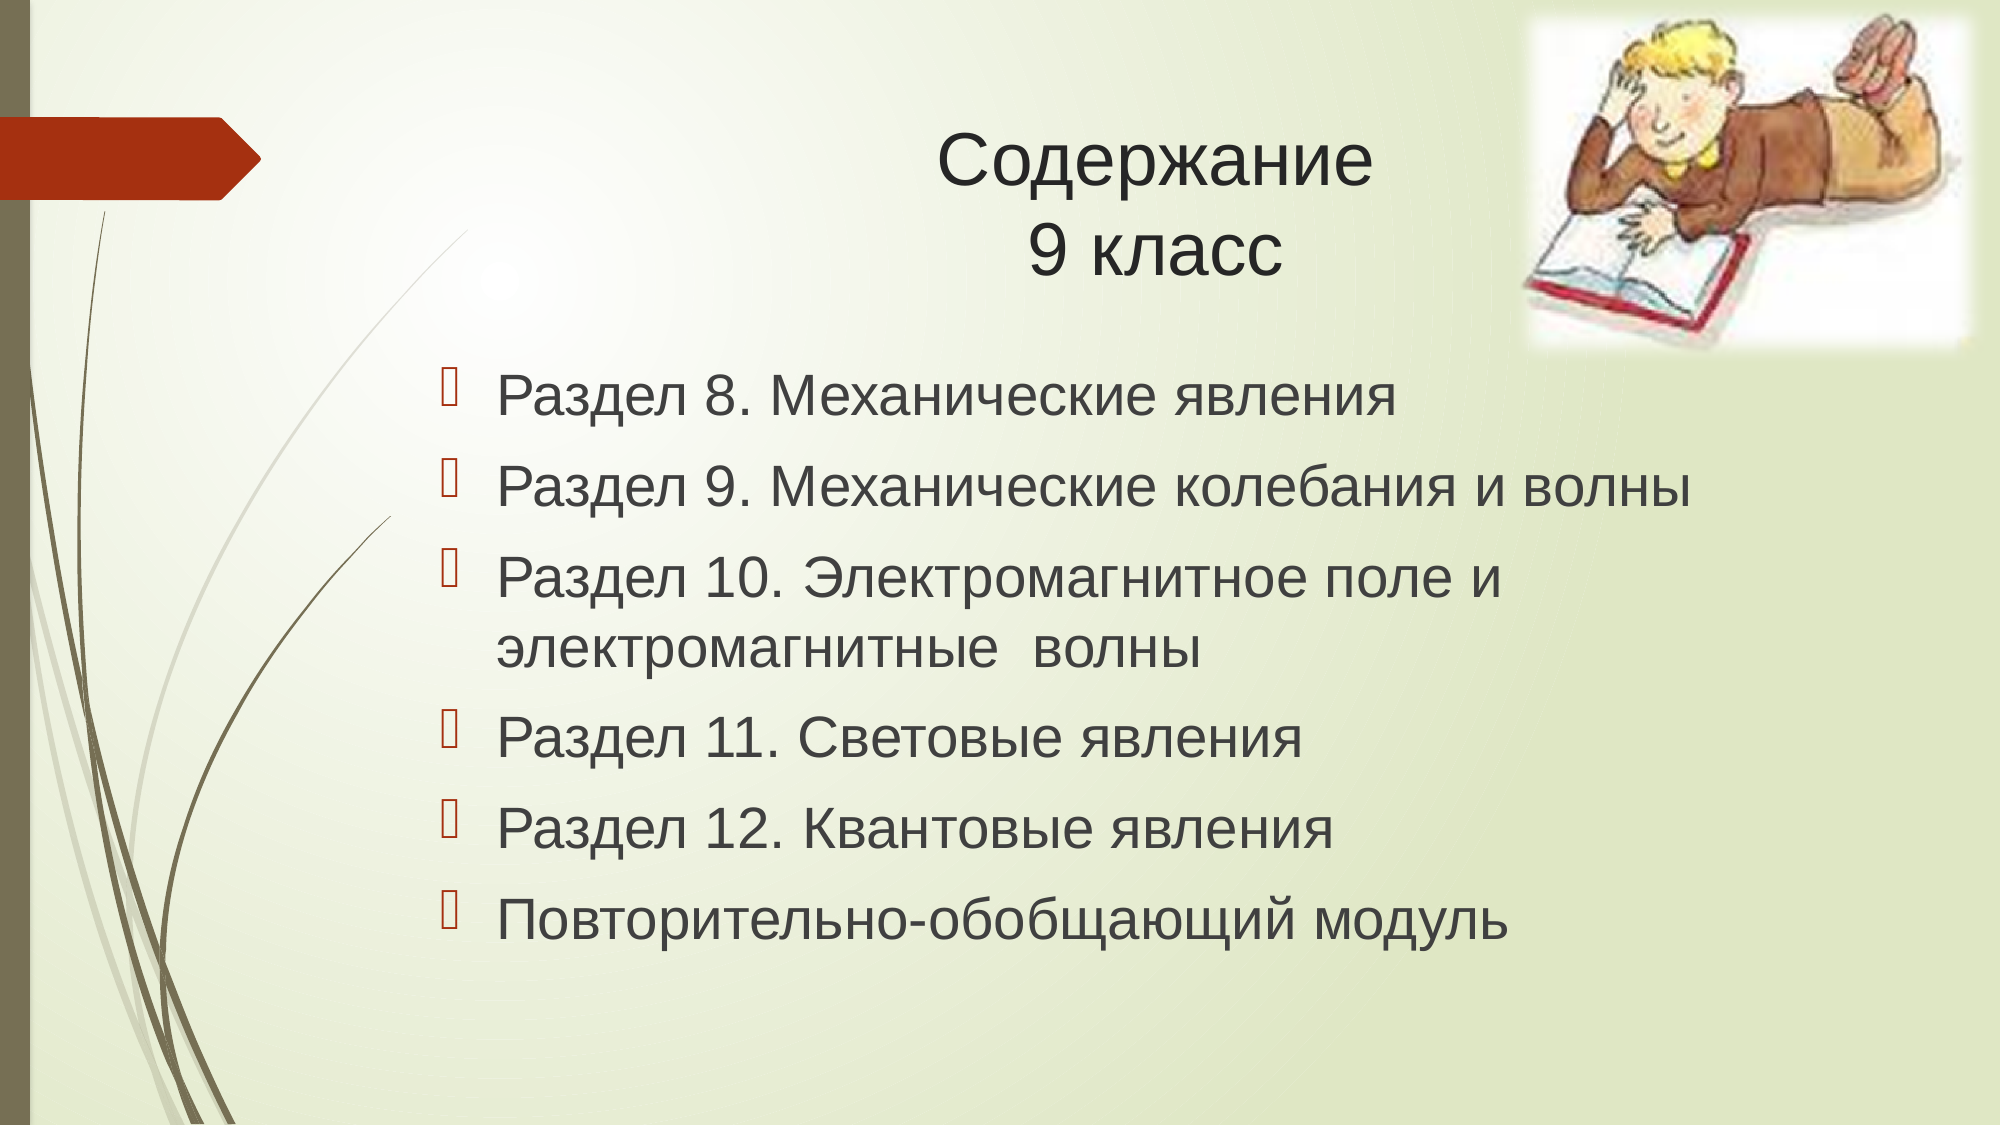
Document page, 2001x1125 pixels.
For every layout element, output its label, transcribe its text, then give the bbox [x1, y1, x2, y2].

list Раздел 8. Механические явления Раздел 9. Механические колебания и волны Раздел 10. Электромагнитное поле и электромагнитные волны Раздел 11. Световые явления Раздел 12. Квантовые явления Повторительно-обобщающий модуль [424, 350, 1888, 970]
picture [1511, 0, 1990, 366]
title Содержание 9 класс [425, 102, 1506, 313]
